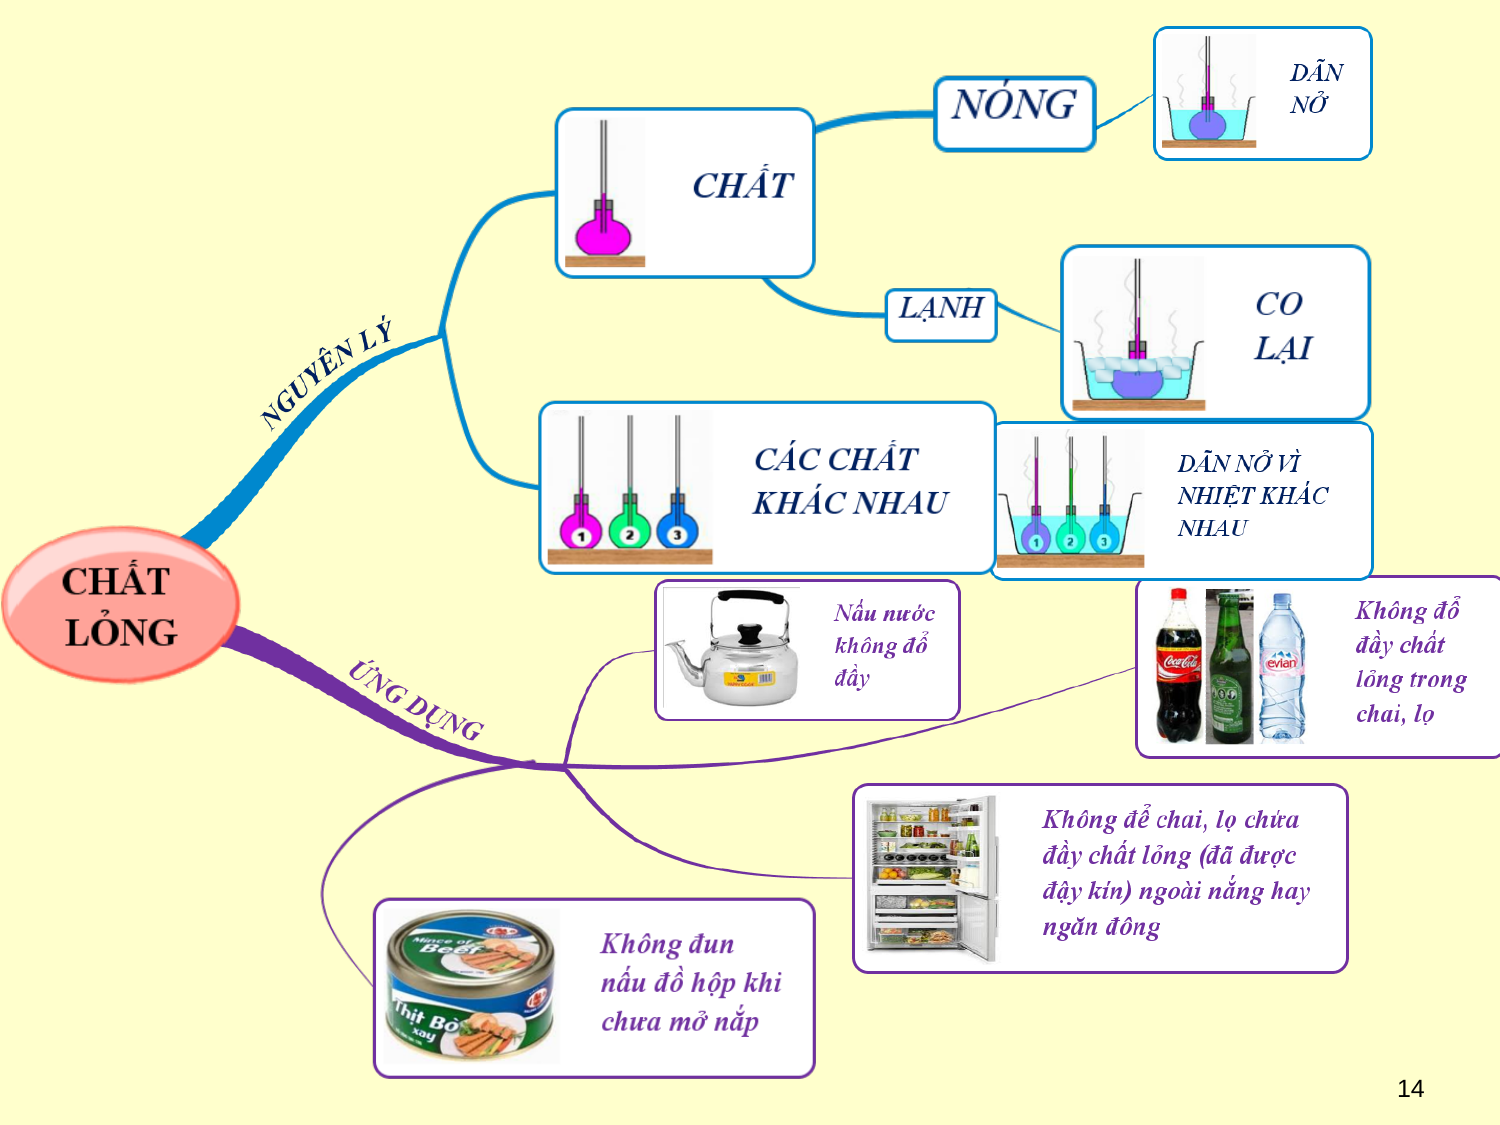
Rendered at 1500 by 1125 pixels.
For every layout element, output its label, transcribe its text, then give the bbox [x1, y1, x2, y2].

text_box 14 [1299, 1042, 1425, 1103]
picture [0, 24, 1500, 1082]
picture [1157, 30, 1369, 157]
